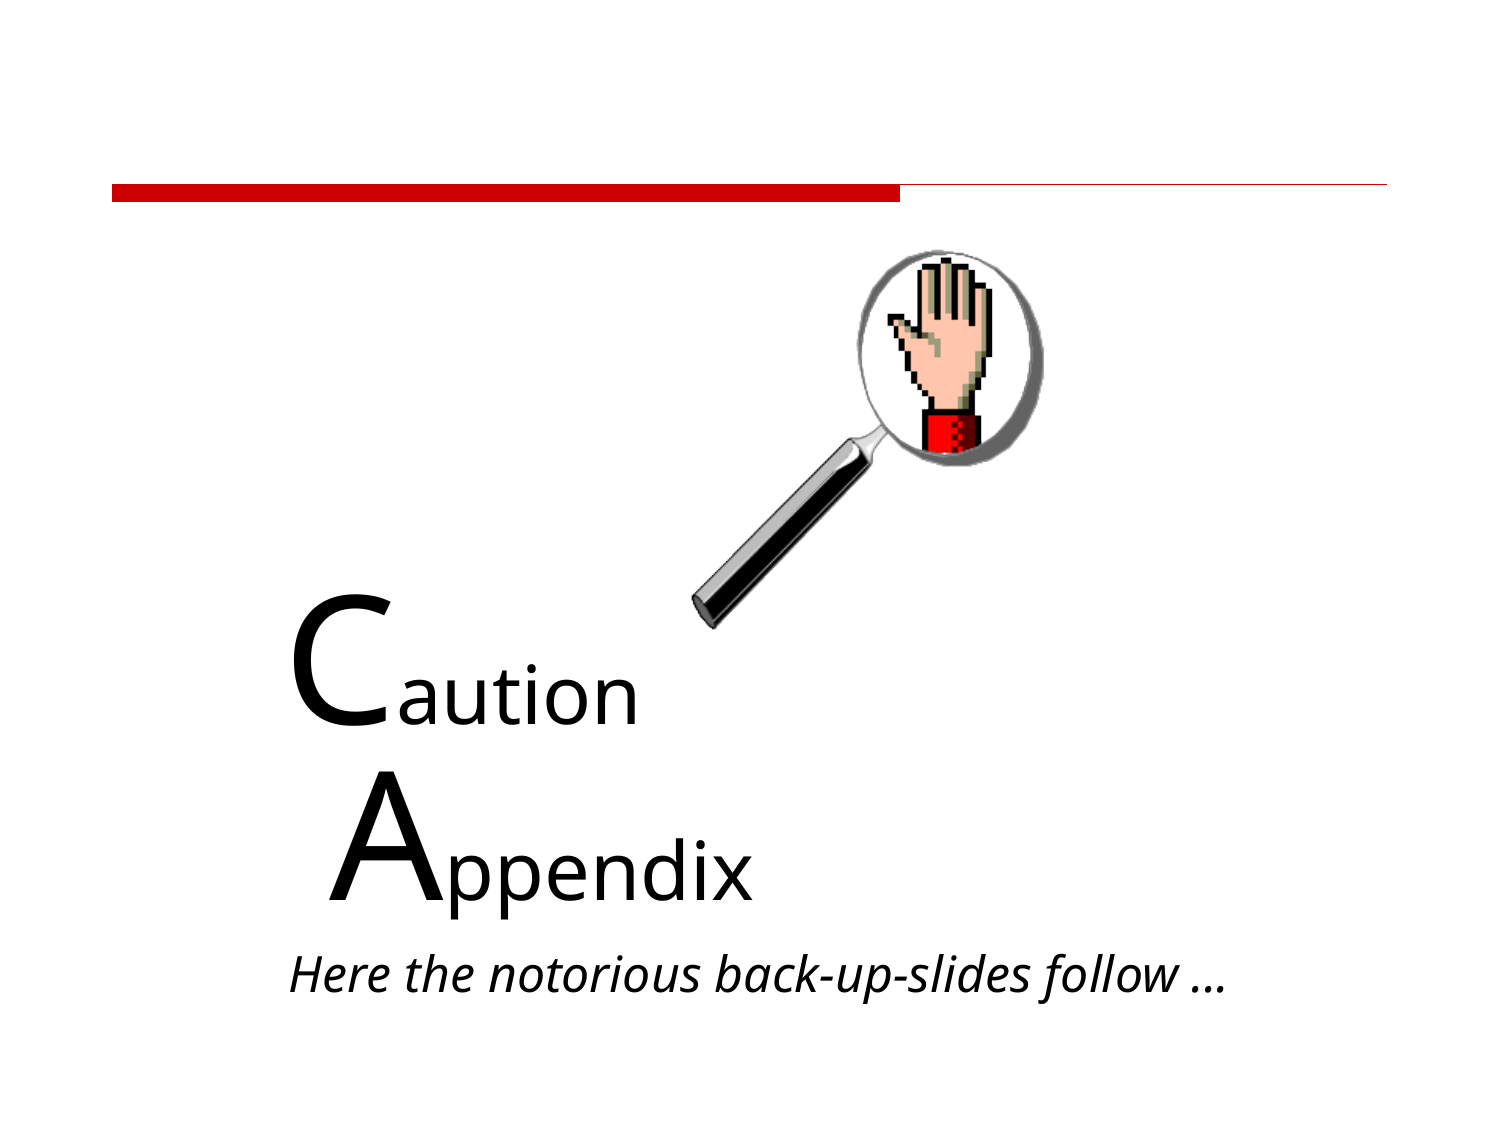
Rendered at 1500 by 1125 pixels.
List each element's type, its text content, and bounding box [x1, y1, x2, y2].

text_box Here the notorious back-up-slides follow ... [162, 937, 1357, 1025]
title Caution Appendix [268, 545, 1238, 937]
picture [690, 244, 1046, 633]
